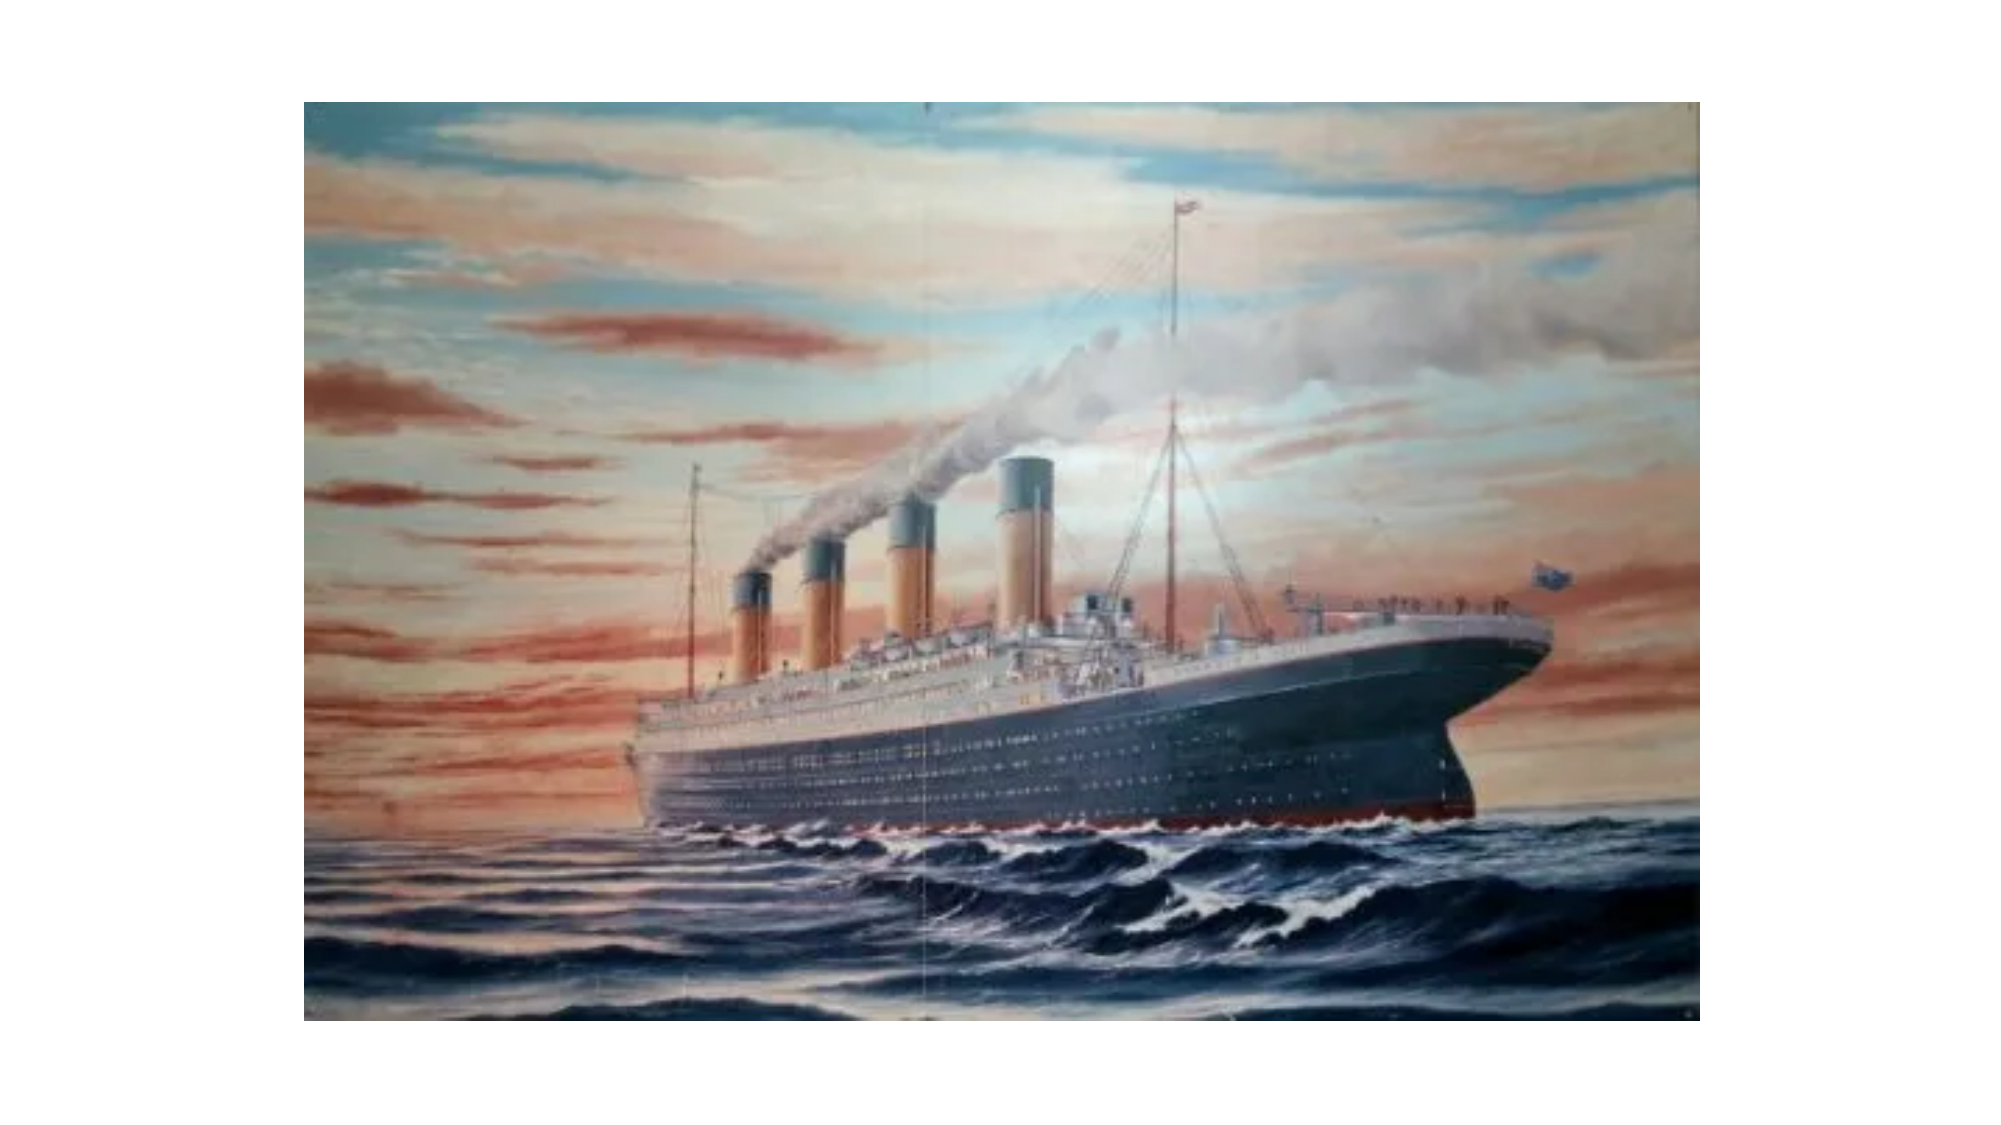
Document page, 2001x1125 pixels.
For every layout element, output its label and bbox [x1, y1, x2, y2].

picture [303, 102, 1700, 1021]
